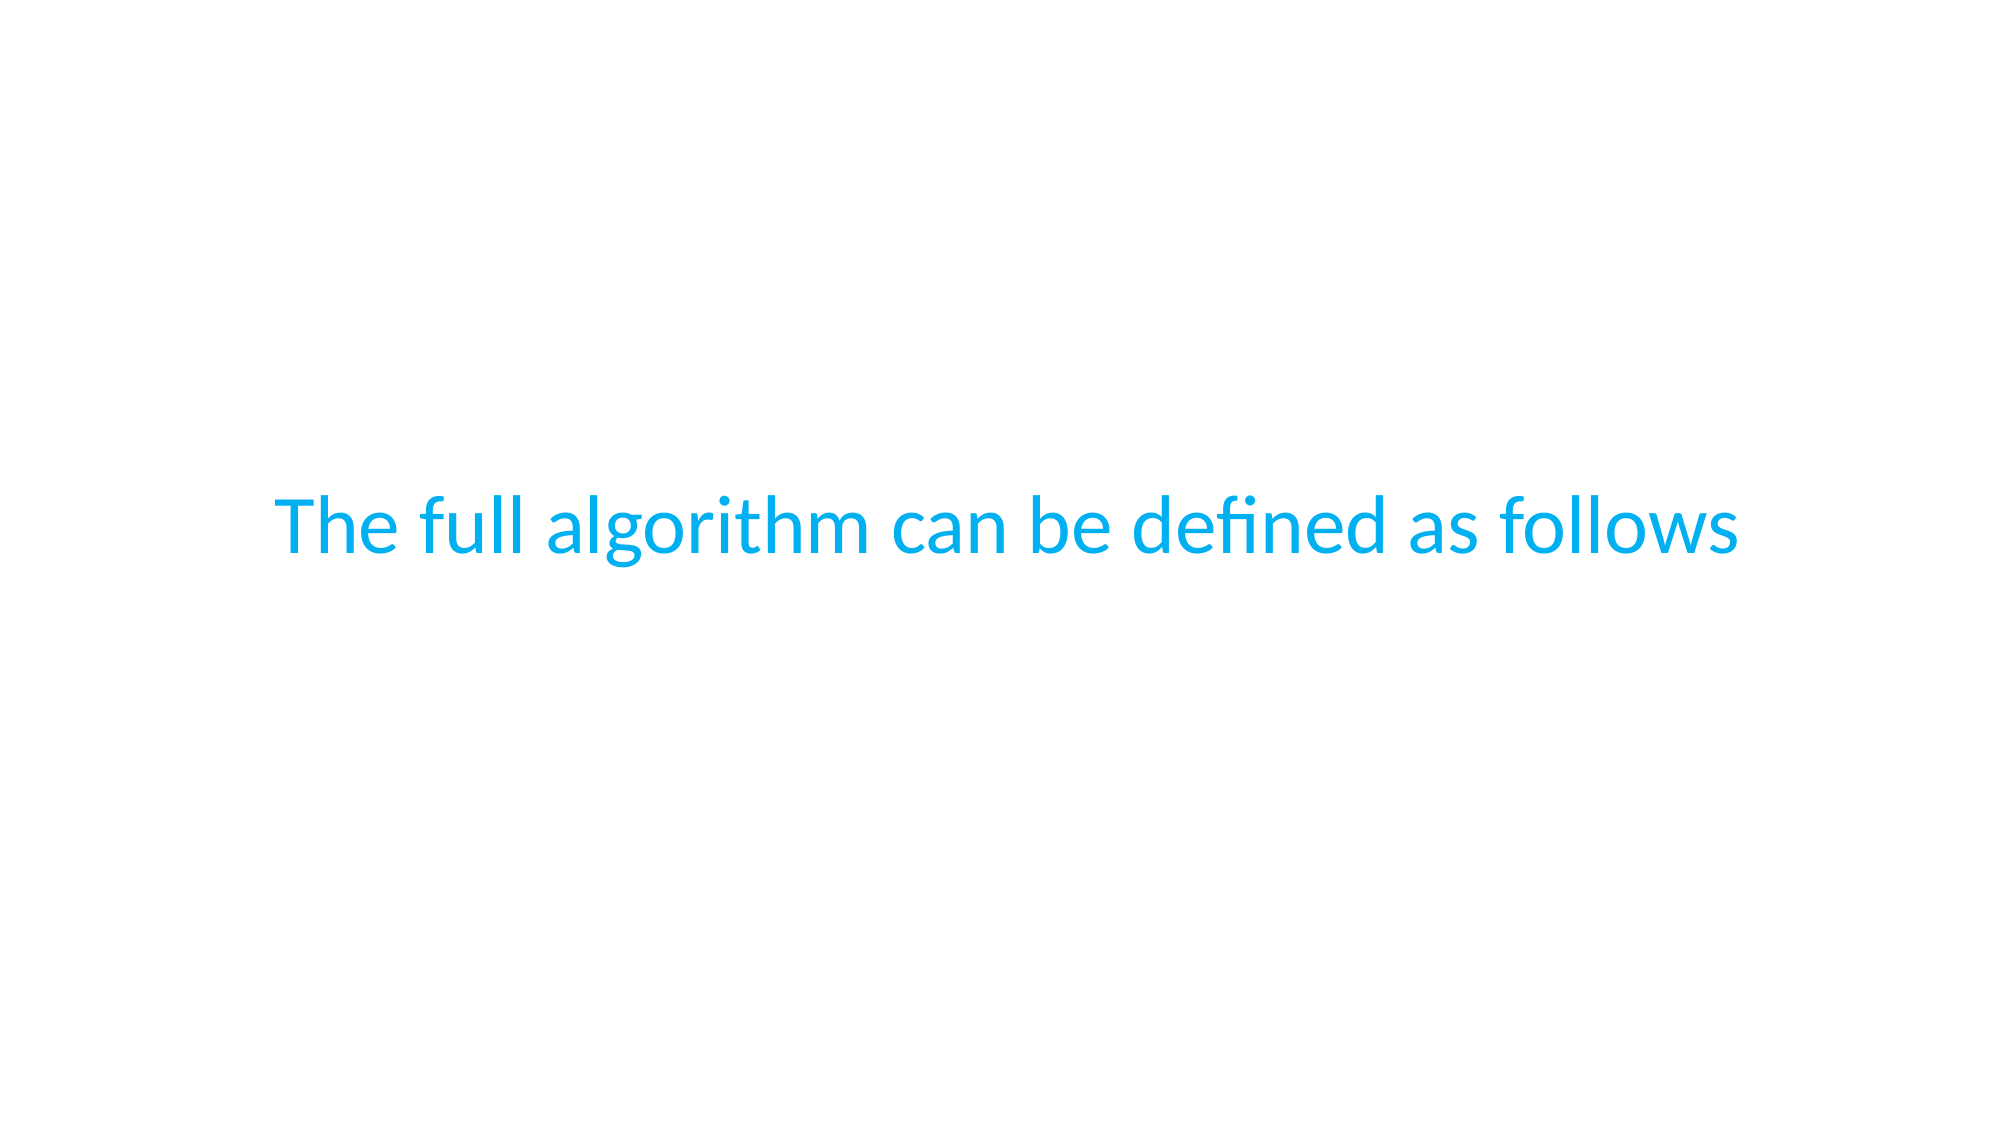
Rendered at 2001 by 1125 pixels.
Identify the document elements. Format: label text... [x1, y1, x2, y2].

list The full algorithm can be defined as follows [137, 299, 1879, 1014]
